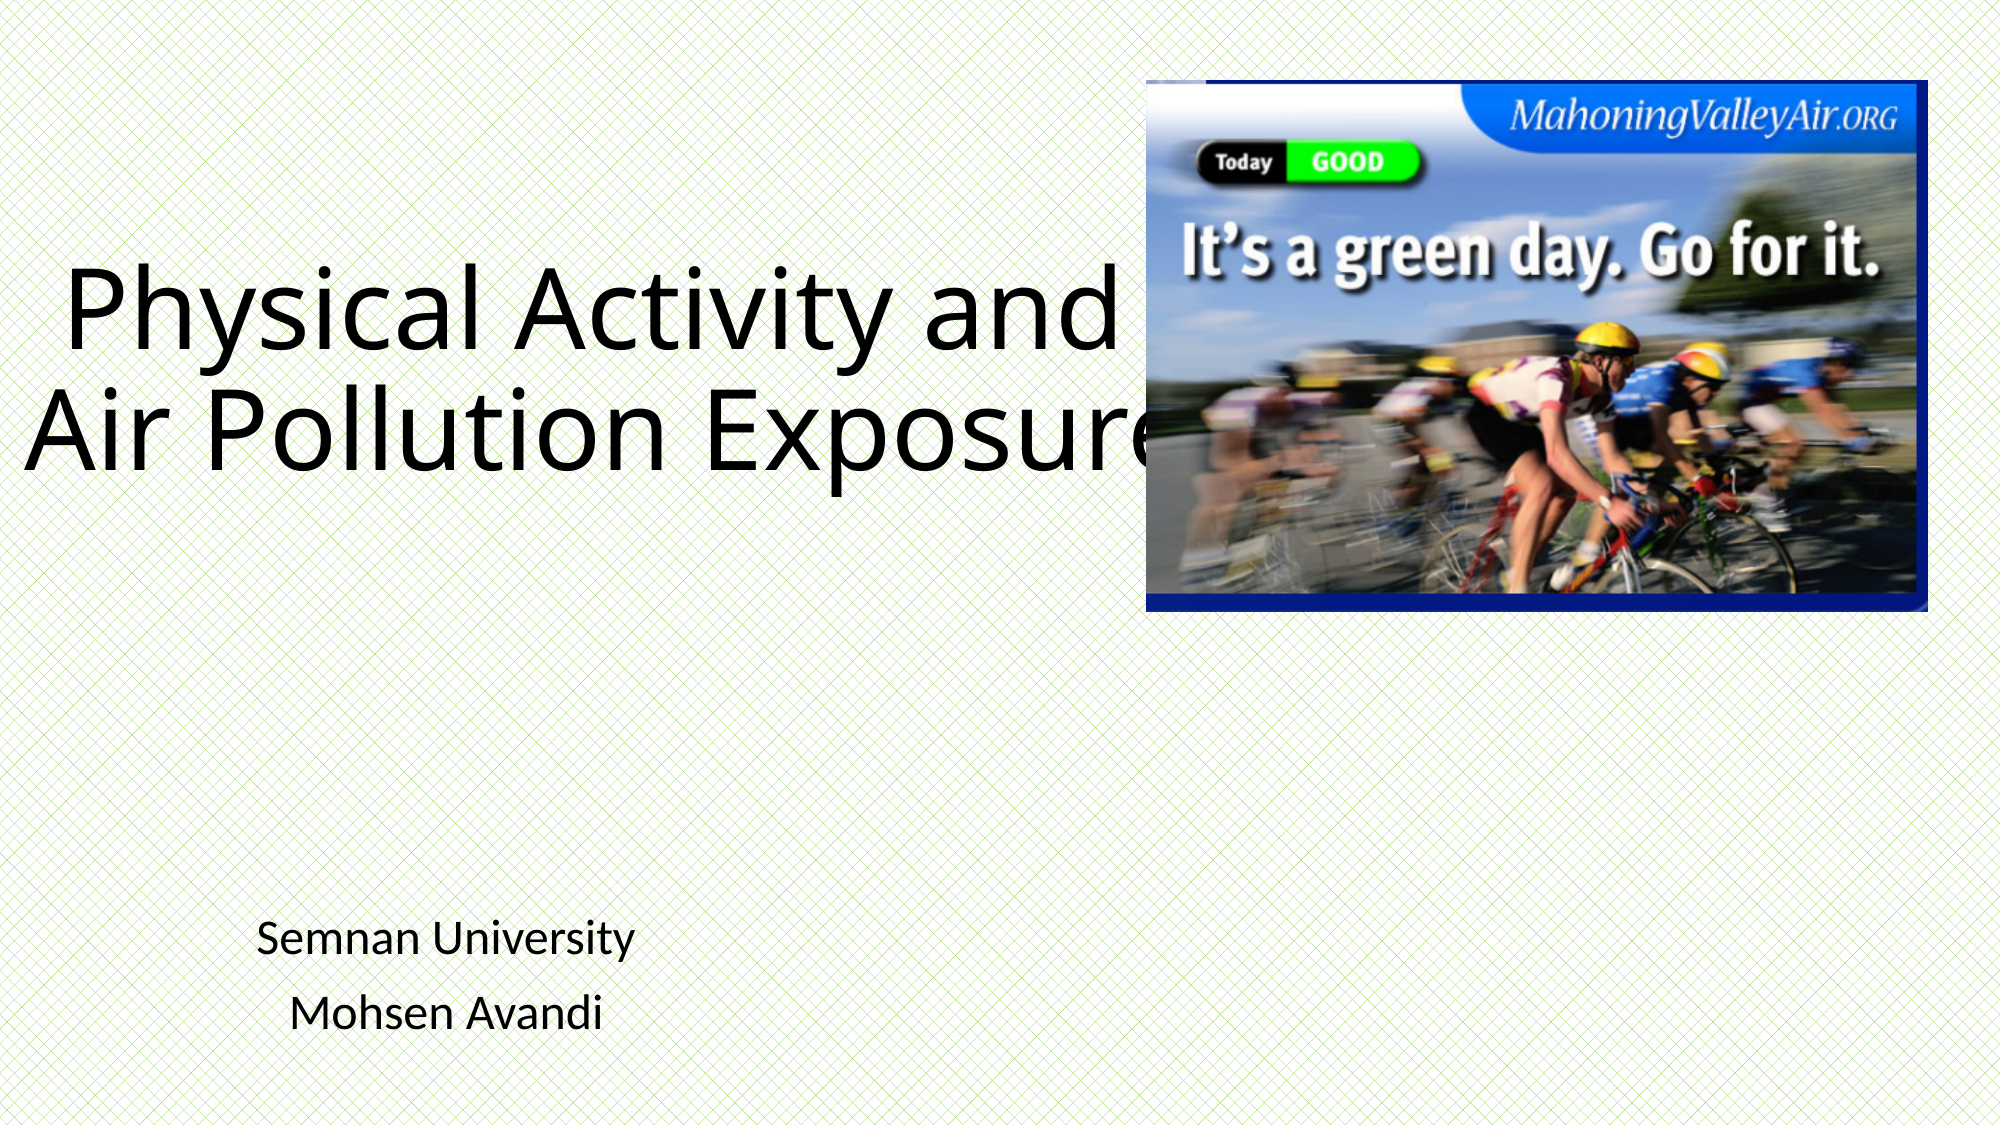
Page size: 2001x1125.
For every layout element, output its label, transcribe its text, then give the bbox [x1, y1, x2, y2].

subtitle Semnan University Mohsen Avandi [67, 904, 826, 1073]
picture [1146, 80, 1928, 612]
title Physical Activity and Air Pollution Exposure [0, 110, 1146, 503]
